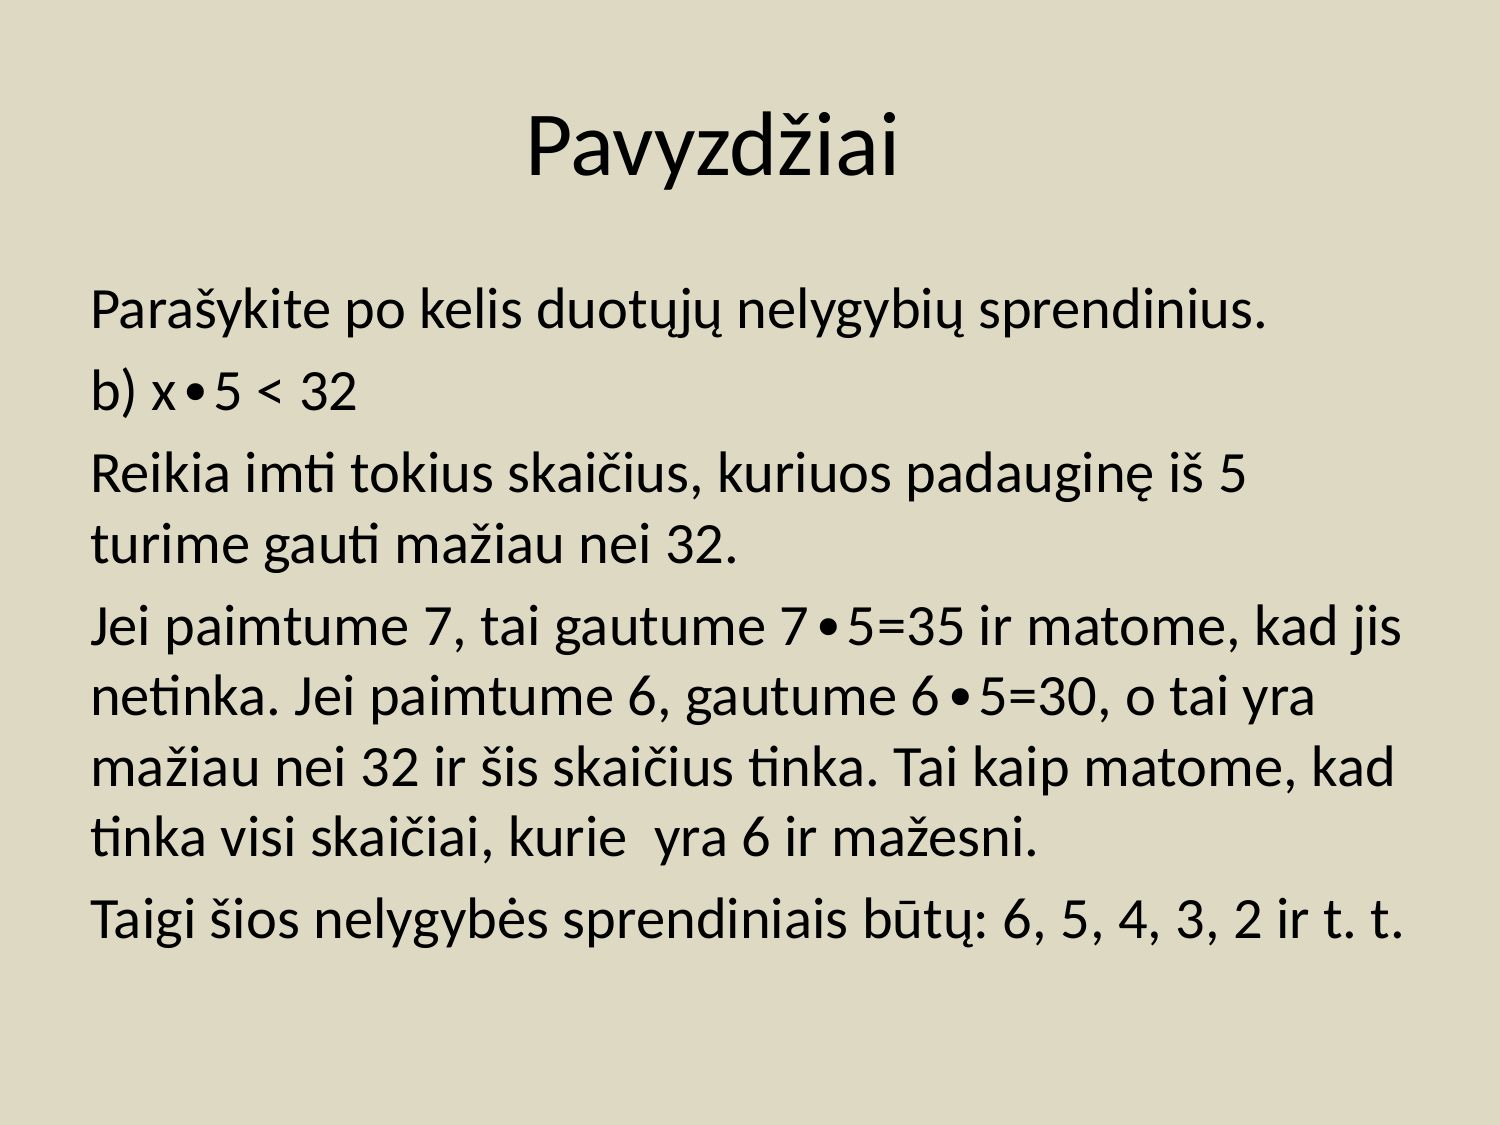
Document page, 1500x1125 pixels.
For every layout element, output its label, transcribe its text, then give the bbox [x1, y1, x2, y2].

title Pavyzdžiai [75, 45, 1425, 233]
list Parašykite po kelis duotųjų nelygybių sprendinius. b) x∙5 < 32 Reikia imti tokius skaičius, kuriuos padauginę iš 5 turime gauti mažiau nei 32. Jei paimtume 7, tai gautume 7∙5=35 ir matome, kad jis netinka. Jei paimtume 6, gautume 6∙5=30, o tai yra mažiau nei 32 ir šis skaičius tinka. Tai kaip matome, kad tinka visi skaičiai, kurie yra 6 ir mažesni. Taigi šios nelygybės sprendiniais būtų: 6, 5, 4, 3, 2 ir t. t. [75, 262, 1425, 1005]
